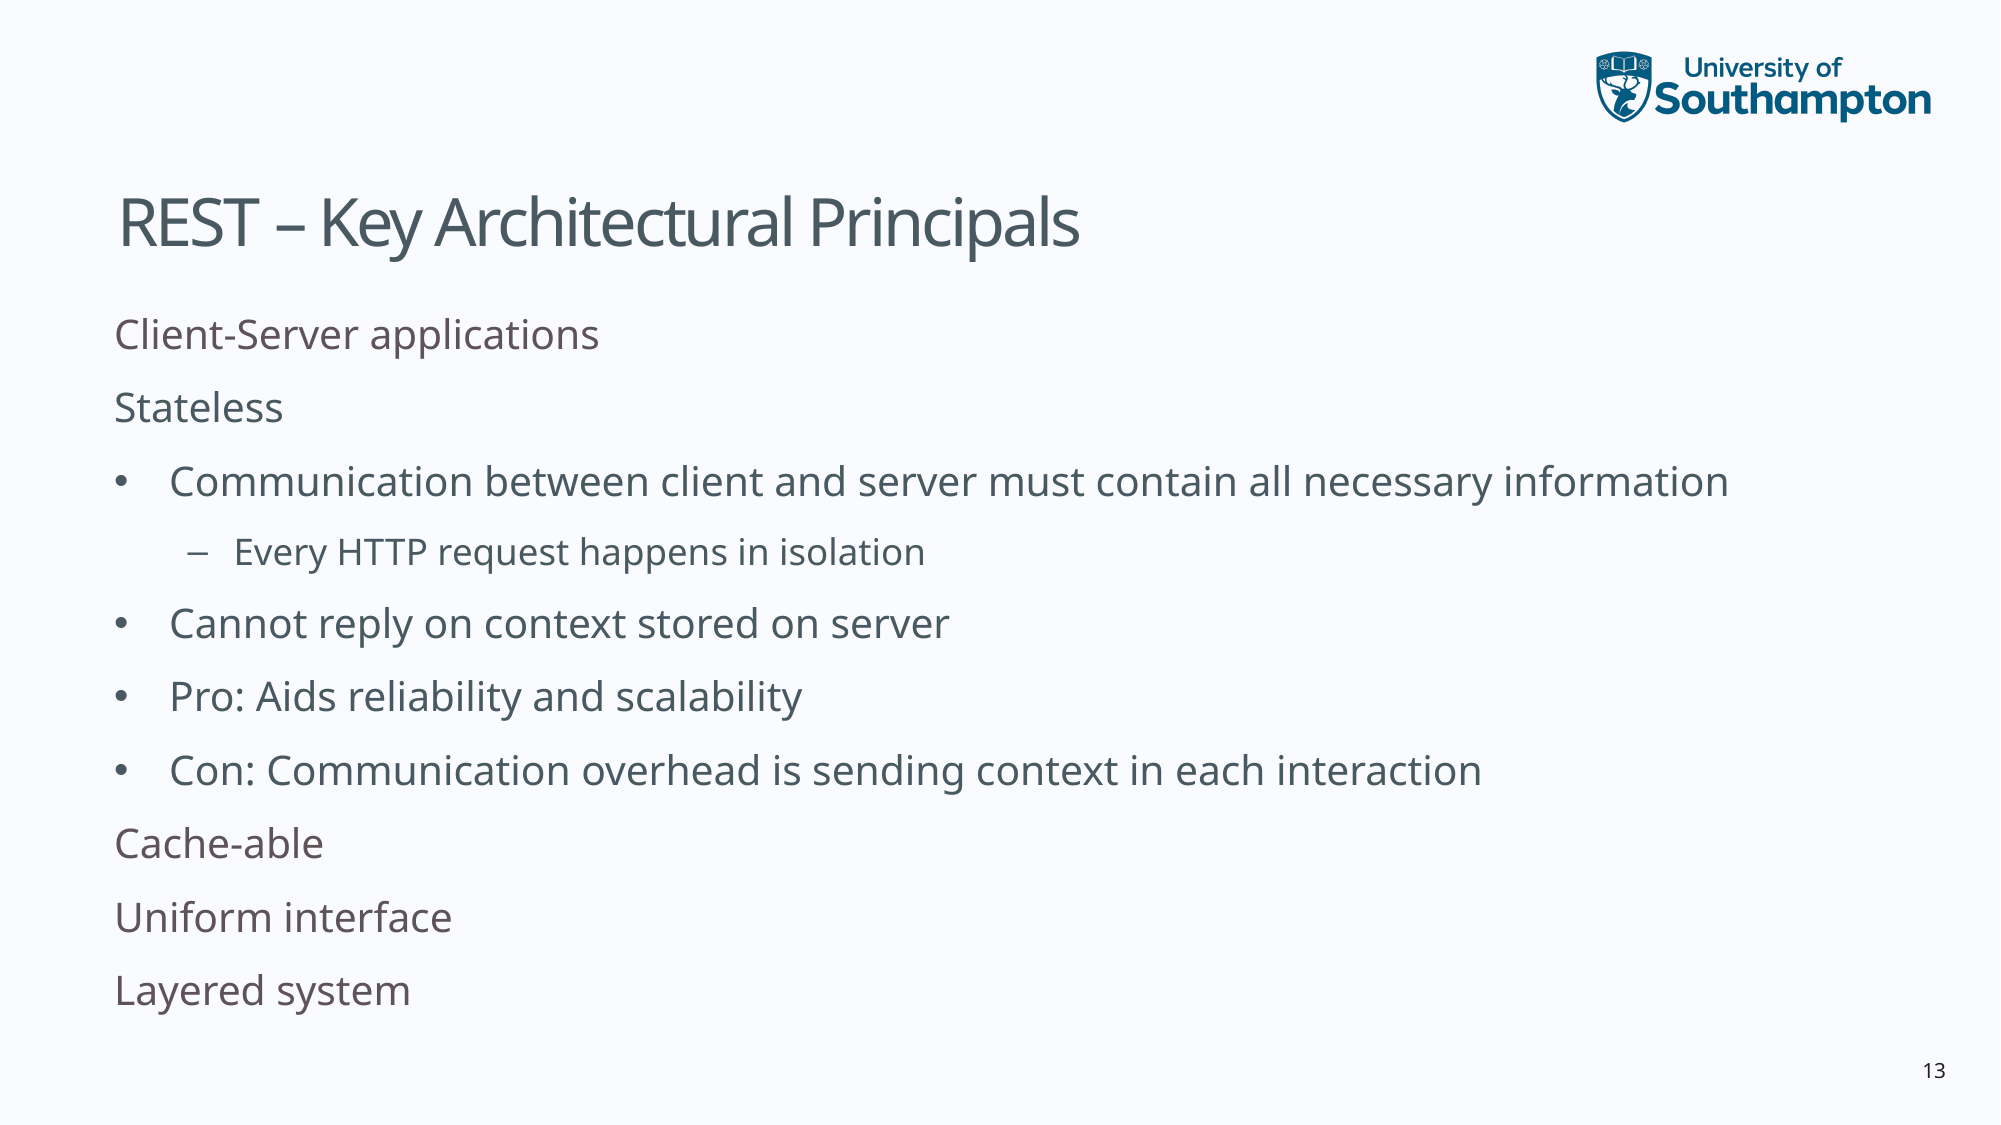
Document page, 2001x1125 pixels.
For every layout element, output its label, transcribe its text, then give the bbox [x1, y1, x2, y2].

picture [1808, 97, 1815, 113]
picture [1782, 97, 1791, 108]
picture [1607, 76, 1624, 88]
picture [1730, 97, 1736, 113]
picture [1527, 0, 2000, 220]
picture [1600, 80, 1617, 111]
list Client-Server applications Stateless Communication between client and server must contain all necessary information Every HTTP request happens in isolation Cannot reply on context stored on server Pro: Aids reliability and scalability Con: Communication overhead is sending context in each interaction Cache-able Uniform interface Layered system [102, 302, 1885, 1022]
picture [1626, 78, 1648, 111]
picture [1847, 97, 1857, 108]
picture [1823, 97, 1830, 113]
title REST – Key Architectural Principals [102, 113, 1882, 268]
picture [1758, 97, 1766, 113]
picture [1626, 76, 1636, 88]
picture [1689, 97, 1698, 108]
